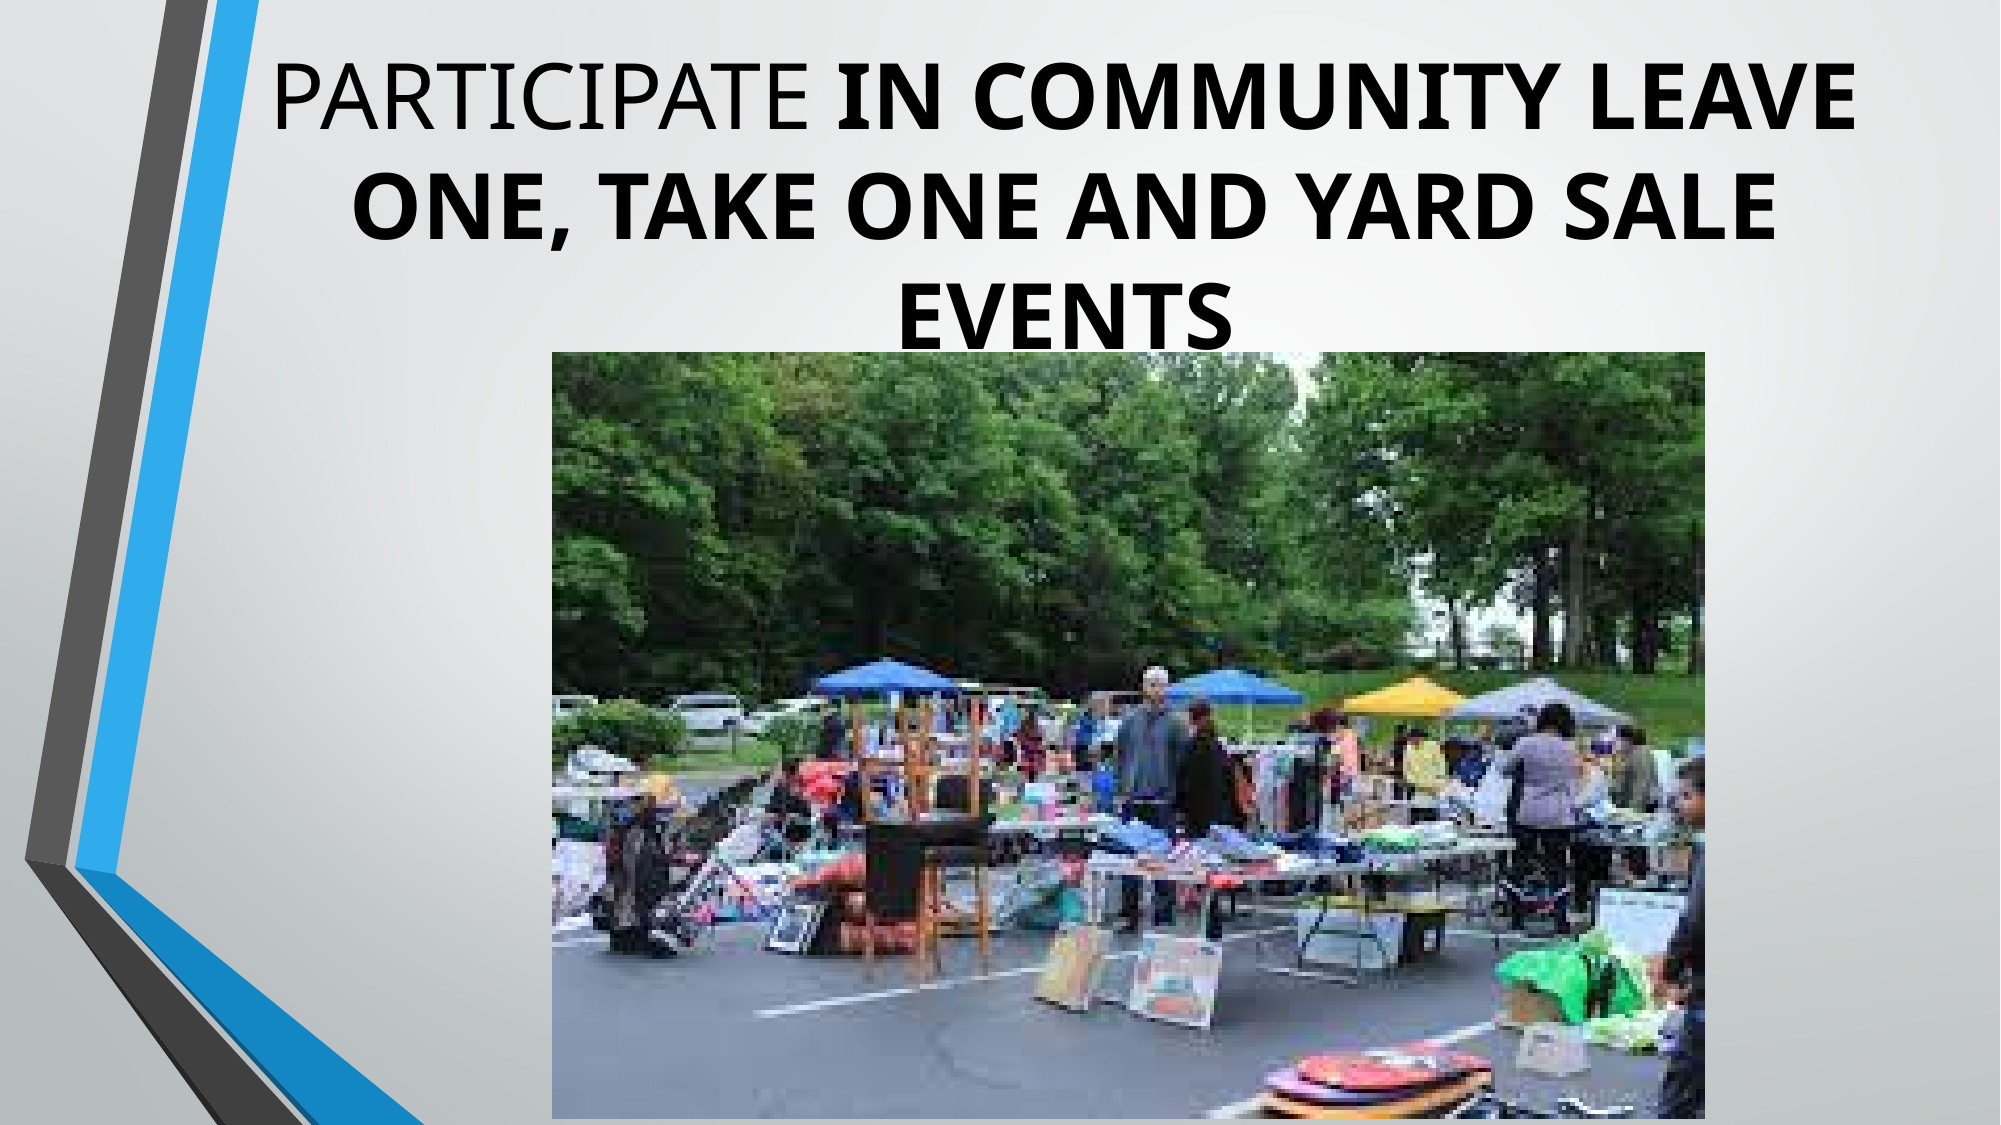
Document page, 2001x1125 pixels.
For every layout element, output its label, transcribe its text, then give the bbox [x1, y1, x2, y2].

title PARTICIPATE IN COMMUNITY LEAVE ONE, TAKE ONE AND YARD SALE EVENTS [243, 6, 1887, 400]
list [552, 352, 1705, 1120]
